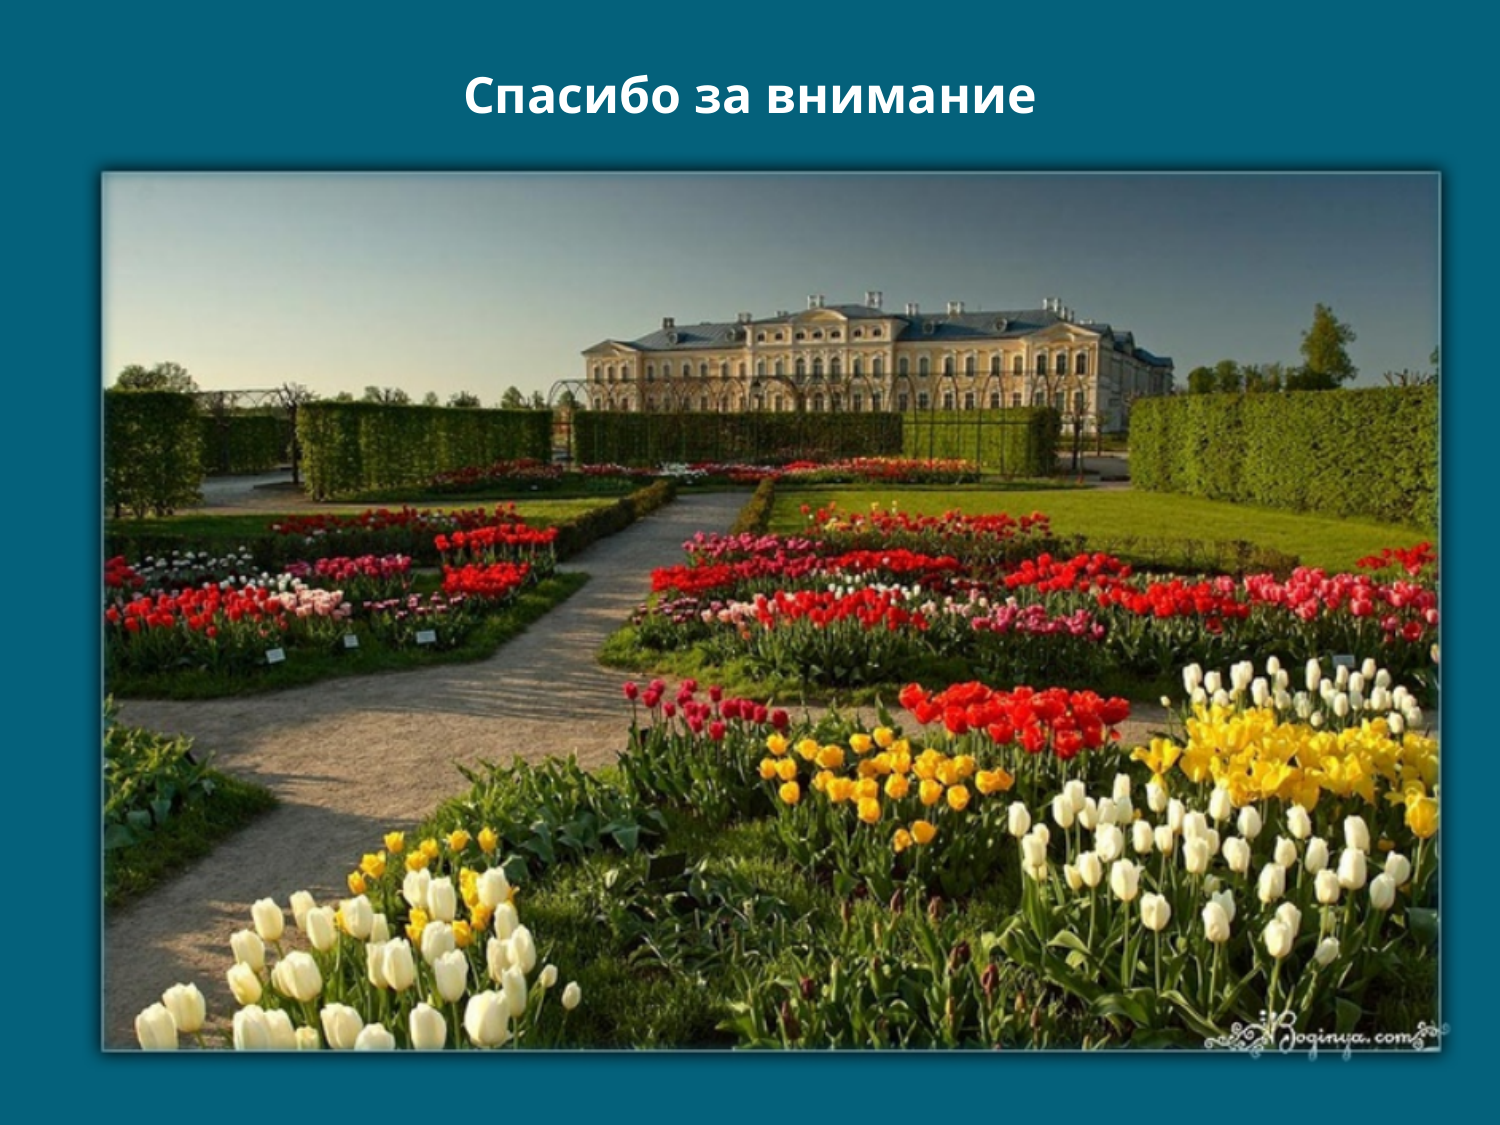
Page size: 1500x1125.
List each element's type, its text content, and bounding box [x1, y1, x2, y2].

title Спасибо за внимание [75, 23, 1425, 164]
picture [99, 171, 1450, 1061]
